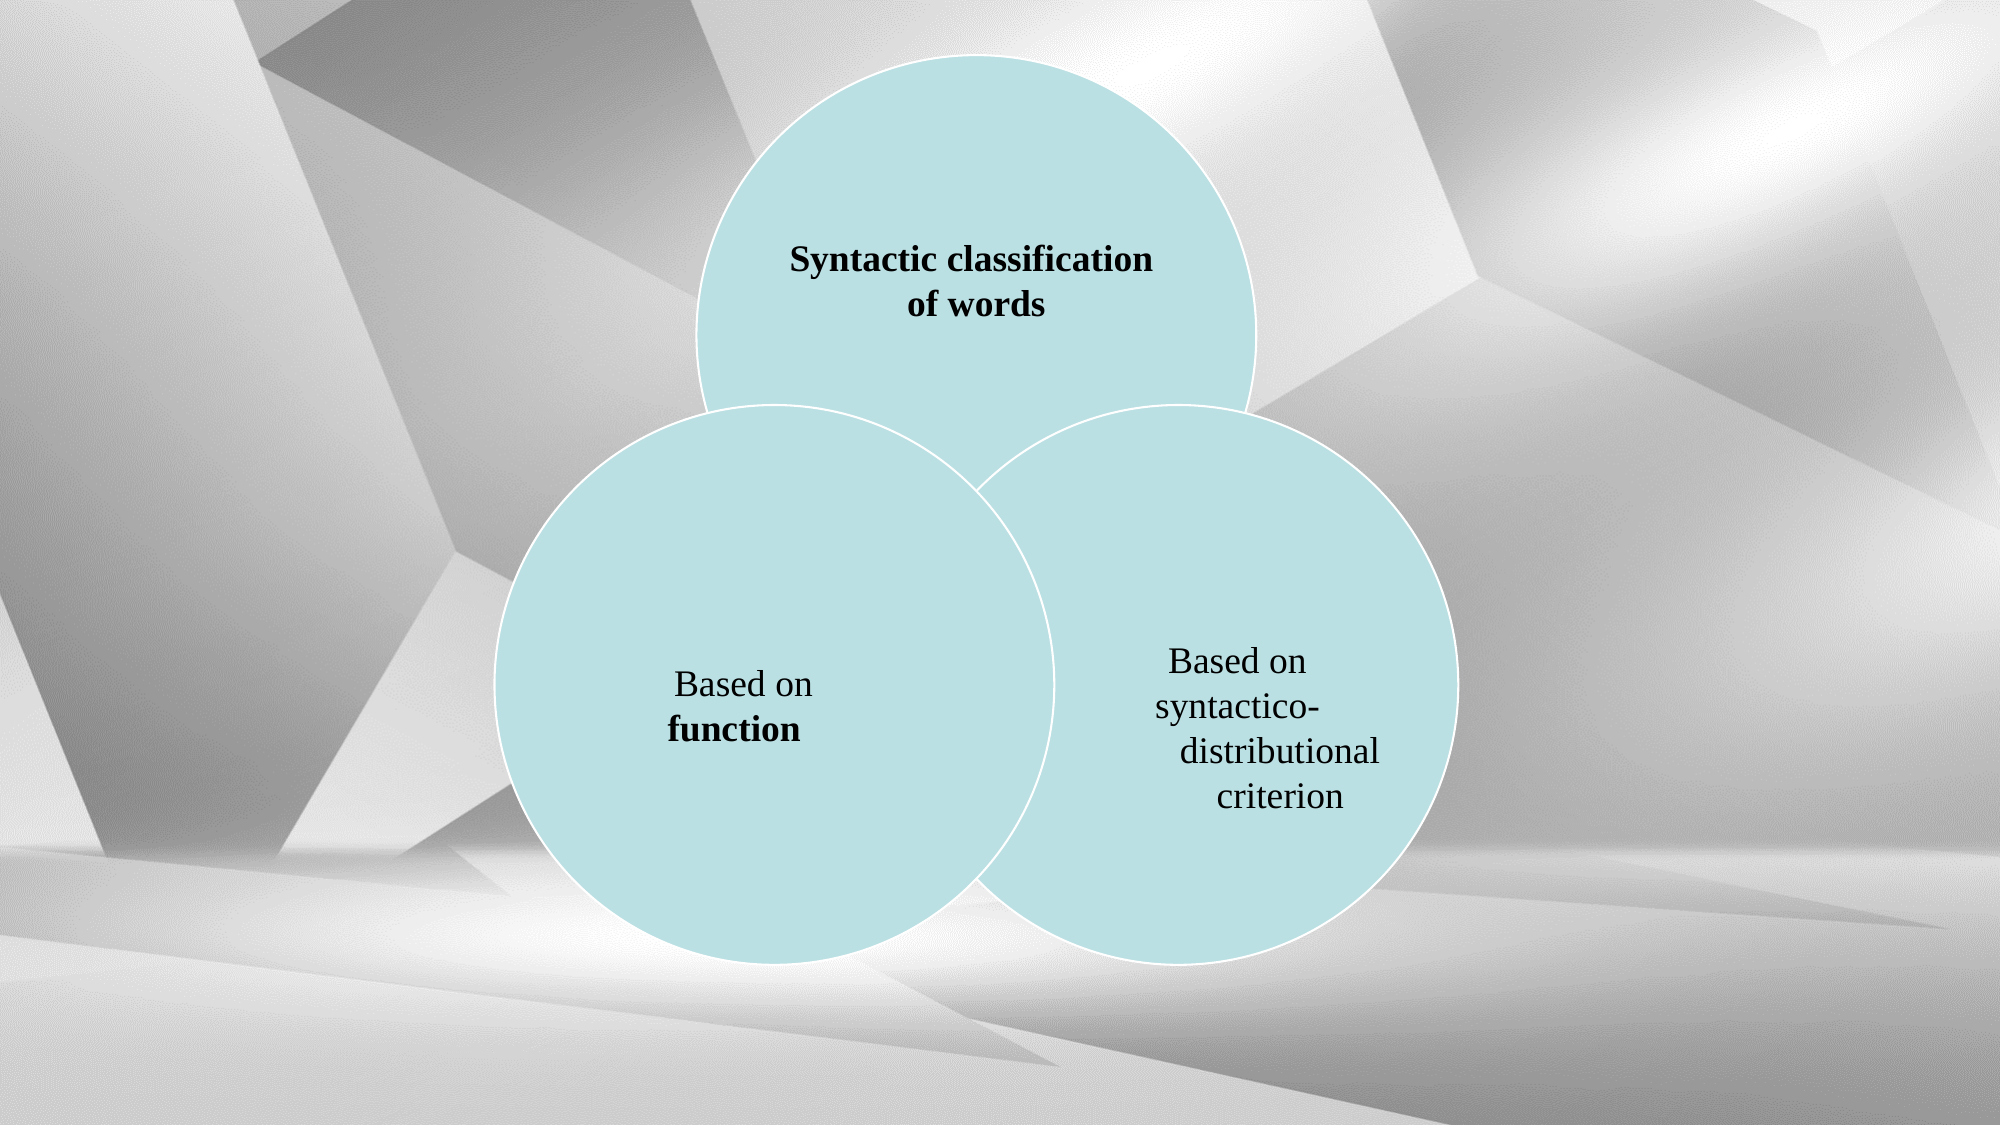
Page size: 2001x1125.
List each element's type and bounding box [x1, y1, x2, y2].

text_box [303, 101, 1650, 1035]
picture [0, 0, 2000, 1125]
